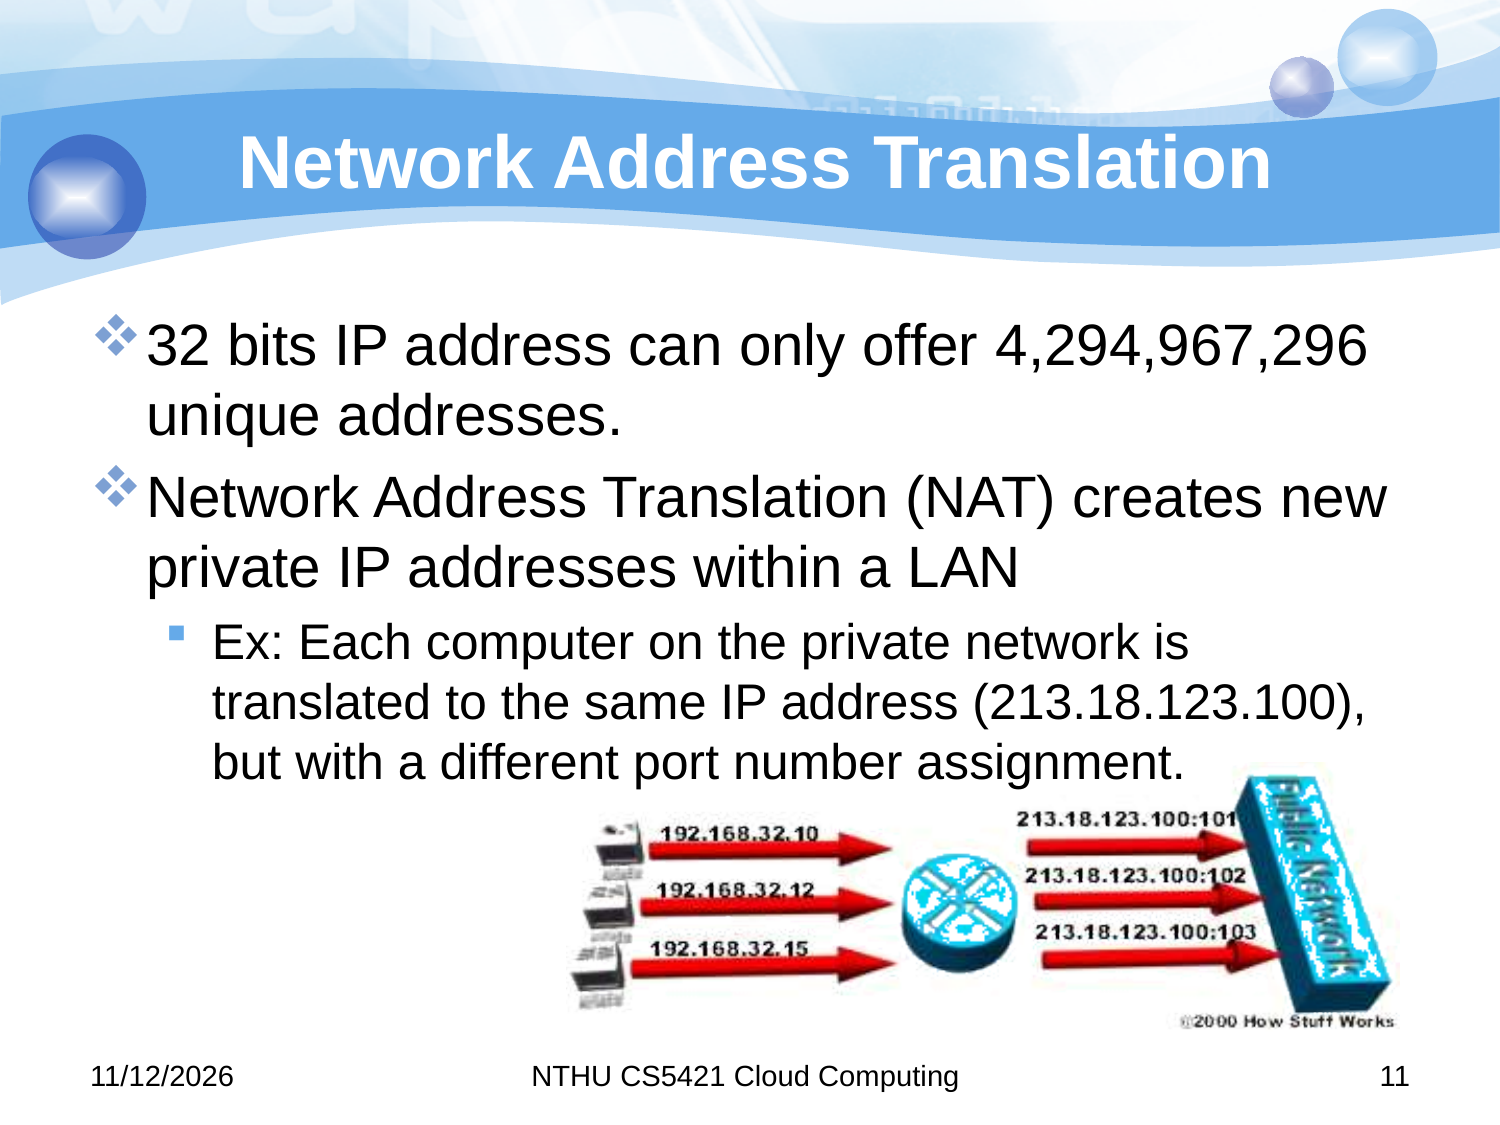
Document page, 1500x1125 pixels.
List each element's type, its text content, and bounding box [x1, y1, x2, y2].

title Network Address Translation [150, 112, 1363, 205]
footer NTHU CS5421 Cloud Computing [512, 1050, 988, 1103]
slide_number 11 [1074, 1050, 1425, 1103]
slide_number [75, 1050, 425, 1103]
picture [566, 762, 1401, 1034]
list 32 bits IP address can only offer 4,294,967,296 unique addresses. Network Address Translation (NAT) creates new private IP addresses within a LAN Ex: Each computer on the private network is translated to the same IP address (213.18.123.100), but with a different port number assignment. [75, 299, 1425, 1038]
